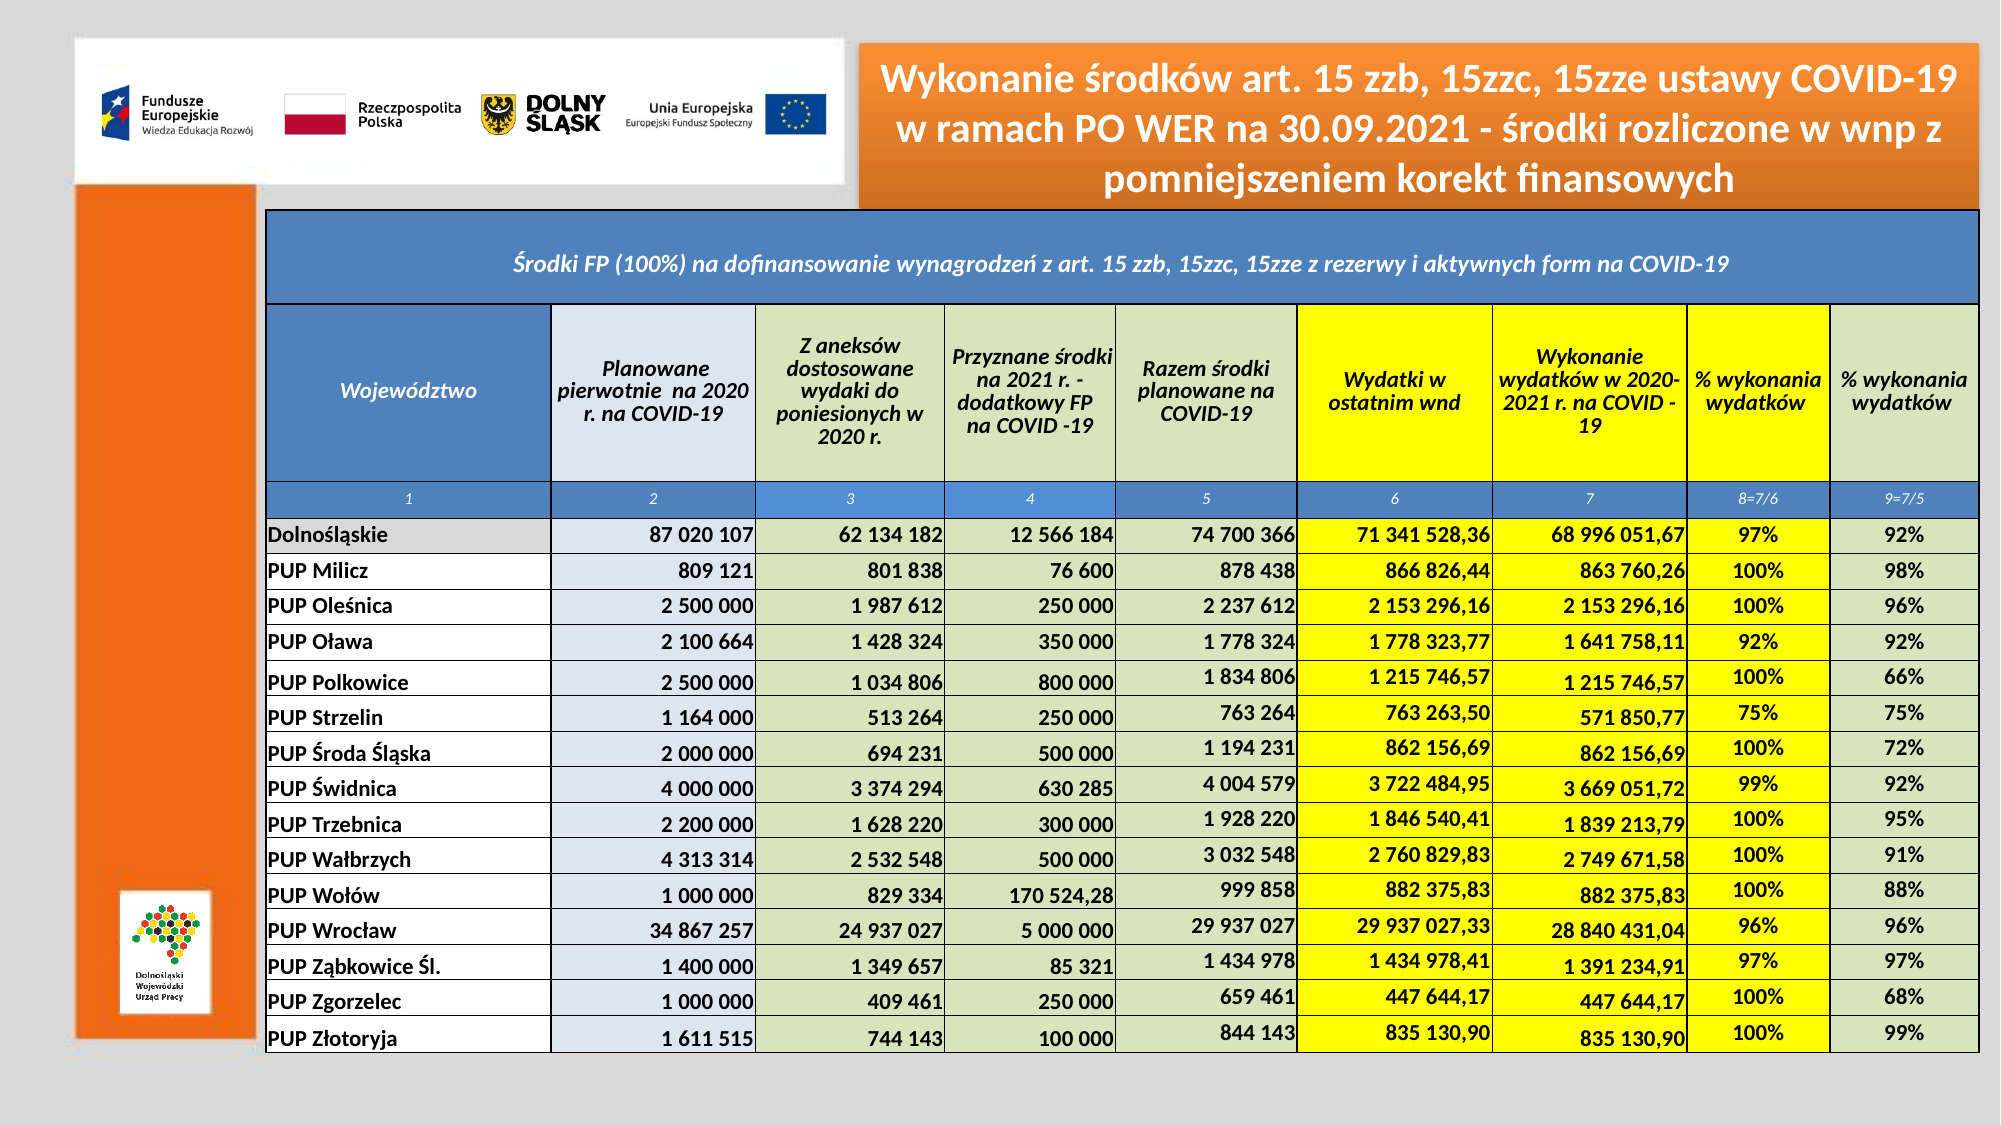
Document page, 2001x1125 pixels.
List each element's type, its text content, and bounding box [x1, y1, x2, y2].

table_cell 28 840 431,04 [1493, 909, 1686, 944]
table_cell 835 130,90 [1298, 1016, 1492, 1052]
table_cell 72% [1831, 732, 1978, 766]
table_cell 170 524,28 [945, 874, 1115, 908]
table_cell 835 130,90 [1493, 1016, 1686, 1052]
table_cell 447 644,17 [1298, 980, 1492, 1015]
table_cell 1 428 324 [756, 625, 944, 660]
table_cell 866 826,44 [1298, 554, 1492, 589]
table_cell 2 [552, 482, 755, 518]
table_cell 1 000 000 [552, 874, 755, 908]
table_cell 863 760,26 [1493, 554, 1686, 589]
table_cell 1 215 746,57 [1493, 661, 1686, 695]
table_cell 694 231 [756, 732, 944, 766]
table_cell 2 749 671,58 [1493, 838, 1686, 873]
table_cell 96% [1831, 909, 1978, 944]
text_box Wykonanie środków art. 15 zzb, 15zzc, 15zze ustawy COVID-19 w ramach PO WER na 30.09.2021 - środki rozliczone w wnp z pomniejszeniem korekt finansowych [859, 43, 1980, 209]
table_cell 75% [1831, 696, 1978, 731]
table_cell 2 153 296,16 [1298, 590, 1492, 624]
table_cell 100% [1688, 803, 1829, 837]
picture [0, 0, 2001, 1125]
table_cell 571 850,77 [1493, 696, 1686, 731]
table_cell 844 143 [1116, 1016, 1296, 1052]
table_cell 1 928 220 [1116, 803, 1296, 837]
table_cell 659 461 [1116, 980, 1296, 1015]
table_cell PUP Milicz [267, 554, 550, 589]
table_cell 92% [1831, 519, 1978, 553]
table_cell 882 375,83 [1298, 874, 1492, 908]
table_cell 3 374 294 [756, 767, 944, 802]
table_cell 1 164 000 [552, 696, 755, 731]
table_cell PUP Środa Śląska [267, 732, 550, 766]
table_cell 100% [1688, 661, 1829, 695]
table_cell 1 839 213,79 [1493, 803, 1686, 837]
table_cell 99% [1688, 767, 1829, 802]
table_cell 85 321 [945, 945, 1115, 979]
table_cell PUP Wołów [267, 874, 550, 908]
table_cell 1 215 746,57 [1298, 661, 1492, 695]
table_cell 300 000 [945, 803, 1115, 837]
table_cell 97% [1688, 945, 1829, 979]
table_cell PUP Polkowice [267, 661, 550, 695]
table_cell 2 153 296,16 [1493, 590, 1686, 624]
table_cell 2 237 612 [1116, 590, 1296, 624]
table_cell 98% [1831, 554, 1978, 589]
table_cell 1 391 234,91 [1493, 945, 1686, 979]
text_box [121, 894, 210, 1013]
table_cell 878 438 [1116, 554, 1296, 589]
table_cell 5 [1116, 482, 1296, 518]
table_cell 1 846 540,41 [1298, 803, 1492, 837]
table_cell 24 937 027 [756, 909, 944, 944]
table_cell 630 285 [945, 767, 1115, 802]
table_cell Wykonanie wydatków w 2020- 2021 r. na COVID -19 [1493, 305, 1686, 481]
table_cell 87 020 107 [552, 519, 755, 553]
table_cell 1 000 000 [552, 980, 755, 1015]
table_cell 3 032 548 [1116, 838, 1296, 873]
table_cell 447 644,17 [1493, 980, 1686, 1015]
table_cell Z aneksów dostosowane wydaki do poniesionych w 2020 r. [756, 305, 944, 481]
table_cell 100% [1688, 838, 1829, 873]
table_cell 100% [1688, 980, 1829, 1015]
table_header Środki FP (100%) na dofinansowanie wynagrodzeń z art. 15 zzb, 15zzc, 15zze z rezerwy i aktywnych form na COVID-19 [267, 211, 1978, 303]
table_cell 4 000 000 [552, 767, 755, 802]
table_cell PUP Zgorzelec [267, 980, 550, 1015]
table_cell 1 349 657 [756, 945, 944, 979]
table_cell 3 669 051,72 [1493, 767, 1686, 802]
table_cell 74 700 366 [1116, 519, 1296, 553]
table_cell 2 500 000 [552, 661, 755, 695]
table_cell 862 156,69 [1298, 732, 1492, 766]
table_cell 9=7/5 [1831, 482, 1978, 518]
table_cell 4 [945, 482, 1115, 518]
table_cell 1 034 806 [756, 661, 944, 695]
table_cell 100% [1688, 874, 1829, 908]
table_cell 882 375,83 [1493, 874, 1686, 908]
table_cell % wykonania wydatków [1831, 305, 1978, 481]
table_cell 68% [1831, 980, 1978, 1015]
table_cell 29 937 027,33 [1298, 909, 1492, 944]
table_cell Województwo [267, 305, 550, 481]
table_cell 97% [1831, 945, 1978, 979]
table_cell % wykonania wydatków [1688, 305, 1829, 481]
table_cell 1 611 515 [552, 1016, 755, 1052]
table_cell 8=7/6 [1688, 482, 1829, 518]
table_cell 5 000 000 [945, 909, 1115, 944]
table_cell Przyznane środki na 2021 r. -dodatkowy FP na COVID -19 [945, 305, 1115, 481]
table_cell 1 628 220 [756, 803, 944, 837]
table_cell 513 264 [756, 696, 944, 731]
table_cell 96% [1831, 590, 1978, 624]
table_cell PUP Świdnica [267, 767, 550, 802]
table_cell PUP Strzelin [267, 696, 550, 731]
table_cell 68 996 051,67 [1493, 519, 1686, 553]
table_cell Razem środki planowane na COVID-19 [1116, 305, 1296, 481]
table_cell 75% [1688, 696, 1829, 731]
table_cell 95% [1831, 803, 1978, 837]
table_cell 862 156,69 [1493, 732, 1686, 766]
table_cell PUP Wałbrzych [267, 838, 550, 873]
table_cell PUP Oleśnica [267, 590, 550, 624]
table_cell 2 200 000 [552, 803, 755, 837]
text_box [88, 68, 842, 158]
table_cell 250 000 [945, 696, 1115, 731]
table_cell 92% [1831, 767, 1978, 802]
table_cell 4 313 314 [552, 838, 755, 873]
table_cell 62 134 182 [756, 519, 944, 553]
table_cell 66% [1831, 661, 1978, 695]
table_cell Dolnośląskie [267, 519, 550, 553]
table_cell 763 264 [1116, 696, 1296, 731]
table_cell PUP Trzebnica [267, 803, 550, 837]
table_cell 500 000 [945, 732, 1115, 766]
table_cell 3 [756, 482, 944, 518]
table_cell PUP Złotoryja [267, 1016, 550, 1052]
table_cell 71 341 528,36 [1298, 519, 1492, 553]
table_cell PUP Oława [267, 625, 550, 660]
table_cell 34 867 257 [552, 909, 755, 944]
table_cell 96% [1688, 909, 1829, 944]
table_cell 809 121 [552, 554, 755, 589]
table_cell 12 566 184 [945, 519, 1115, 553]
table_cell 829 334 [756, 874, 944, 908]
table_cell 1 778 323,77 [1298, 625, 1492, 660]
table_cell 100% [1688, 732, 1829, 766]
table_cell 1 400 000 [552, 945, 755, 979]
table_cell 2 532 548 [756, 838, 944, 873]
table_cell 1 778 324 [1116, 625, 1296, 660]
table_cell PUP Ząbkowice Śl. [267, 945, 550, 979]
table_cell 500 000 [945, 838, 1115, 873]
table_cell 1 434 978 [1116, 945, 1296, 979]
table_cell Wydatki w ostatnim wnd [1298, 305, 1492, 481]
table_cell 999 858 [1116, 874, 1296, 908]
table_cell 744 143 [756, 1016, 944, 1052]
table_cell 800 000 [945, 661, 1115, 695]
table_cell 350 000 [945, 625, 1115, 660]
table_cell 97% [1688, 519, 1829, 553]
table_cell 2 760 829,83 [1298, 838, 1492, 873]
table_cell 250 000 [945, 980, 1115, 1015]
table_cell 91% [1831, 838, 1978, 873]
table_cell 92% [1688, 625, 1829, 660]
table_cell 2 500 000 [552, 590, 755, 624]
table_cell PUP Wrocław [267, 909, 550, 944]
table_cell 3 722 484,95 [1298, 767, 1492, 802]
table_cell 250 000 [945, 590, 1115, 624]
table_cell 1 987 612 [756, 590, 944, 624]
table_cell 100% [1688, 1016, 1829, 1052]
table_cell 2 000 000 [552, 732, 755, 766]
table_cell Planowane pierwotnie na 2020 r. na COVID-19 [552, 305, 755, 481]
table_cell 1 834 806 [1116, 661, 1296, 695]
table_cell 763 263,50 [1298, 696, 1492, 731]
table_cell 6 [1298, 482, 1492, 518]
table_cell 29 937 027 [1116, 909, 1296, 944]
table_cell 92% [1831, 625, 1978, 660]
table_cell 4 004 579 [1116, 767, 1296, 802]
table_cell 1 194 231 [1116, 732, 1296, 766]
table_cell 100% [1688, 554, 1829, 589]
table_cell 76 600 [945, 554, 1115, 589]
table_cell 1 641 758,11 [1493, 625, 1686, 660]
table_cell 409 461 [756, 980, 944, 1015]
table_cell 7 [1493, 482, 1686, 518]
table_cell 801 838 [756, 554, 944, 589]
table_cell 1 [267, 482, 550, 518]
table_cell 100 000 [945, 1016, 1115, 1052]
table_cell 99% [1831, 1016, 1978, 1052]
table_cell 1 434 978,41 [1298, 945, 1492, 979]
table_cell 2 100 664 [552, 625, 755, 660]
table_cell 100% [1688, 590, 1829, 624]
table_cell 88% [1831, 874, 1978, 908]
